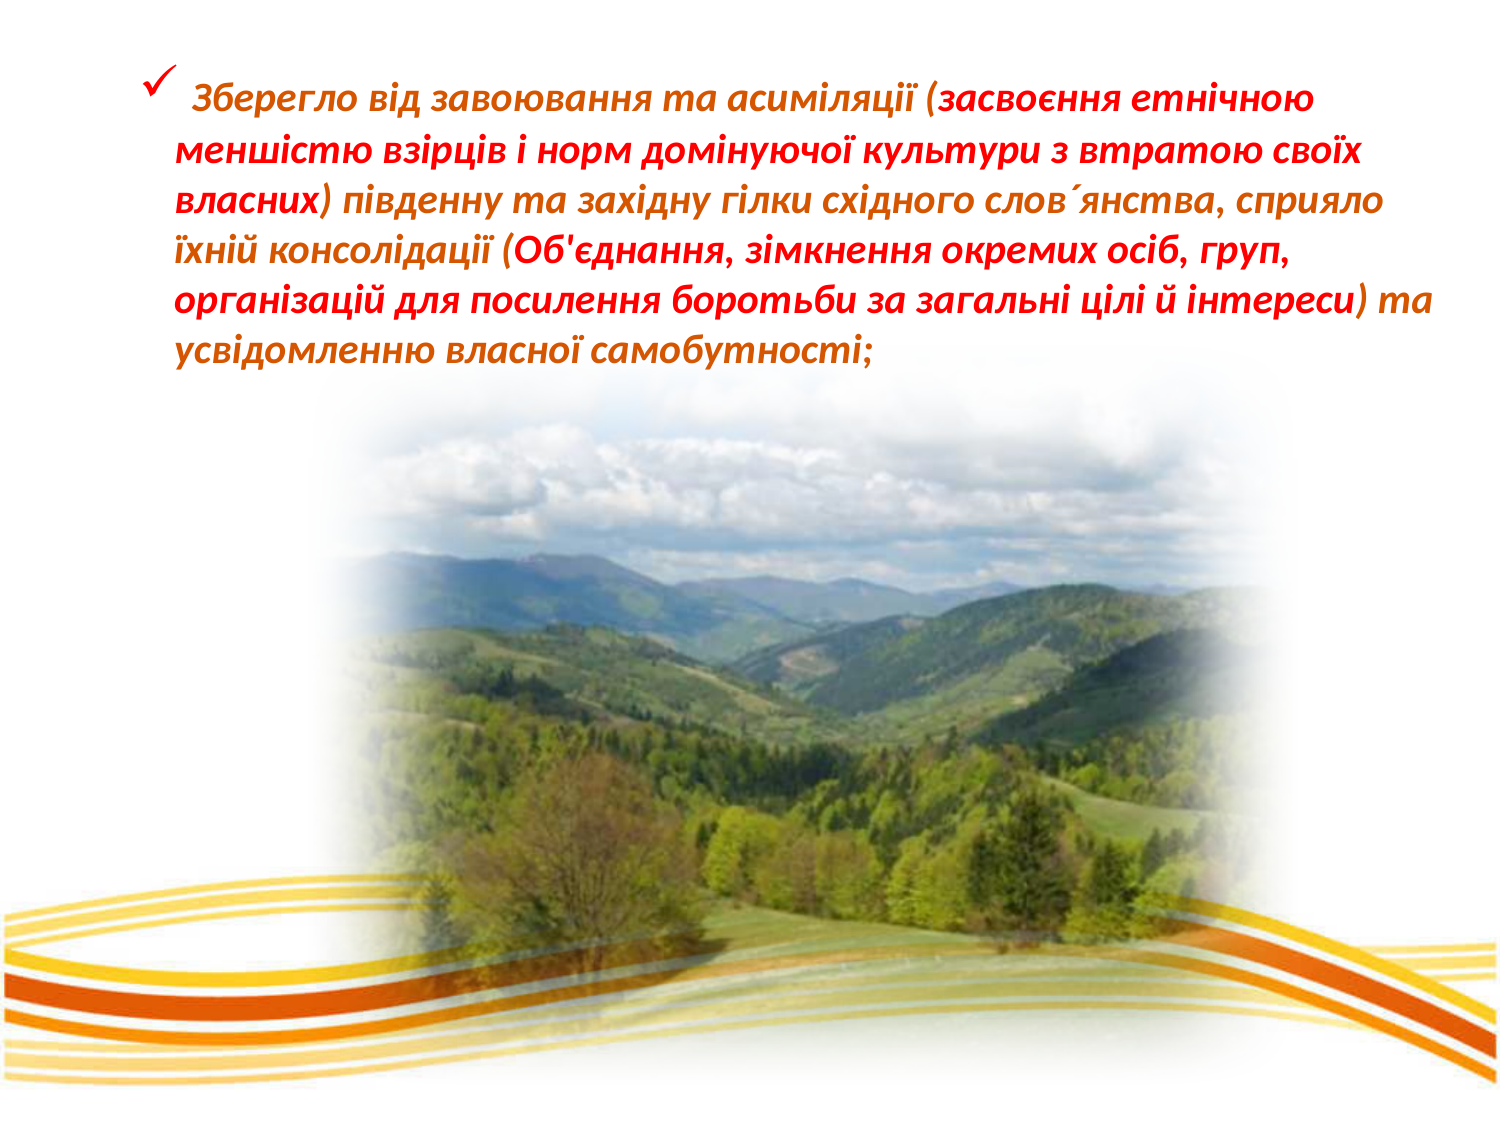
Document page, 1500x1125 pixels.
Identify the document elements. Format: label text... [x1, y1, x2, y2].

text_box Зберегло від завоювання та асиміляції (засвоєння етнічною меншістю взірців і норм домінуючої культури з втратою своїх власних) південну та західну гілки східного слов´янства, сприяло їхній консолідації (Об'єднання, зімкнення окремих осіб, груп, організацій для посилення боротьби за загальні цілі й інтереси) та усвідомленню власної самобутності; [123, 54, 1471, 380]
picture [0, 0, 1500, 1125]
